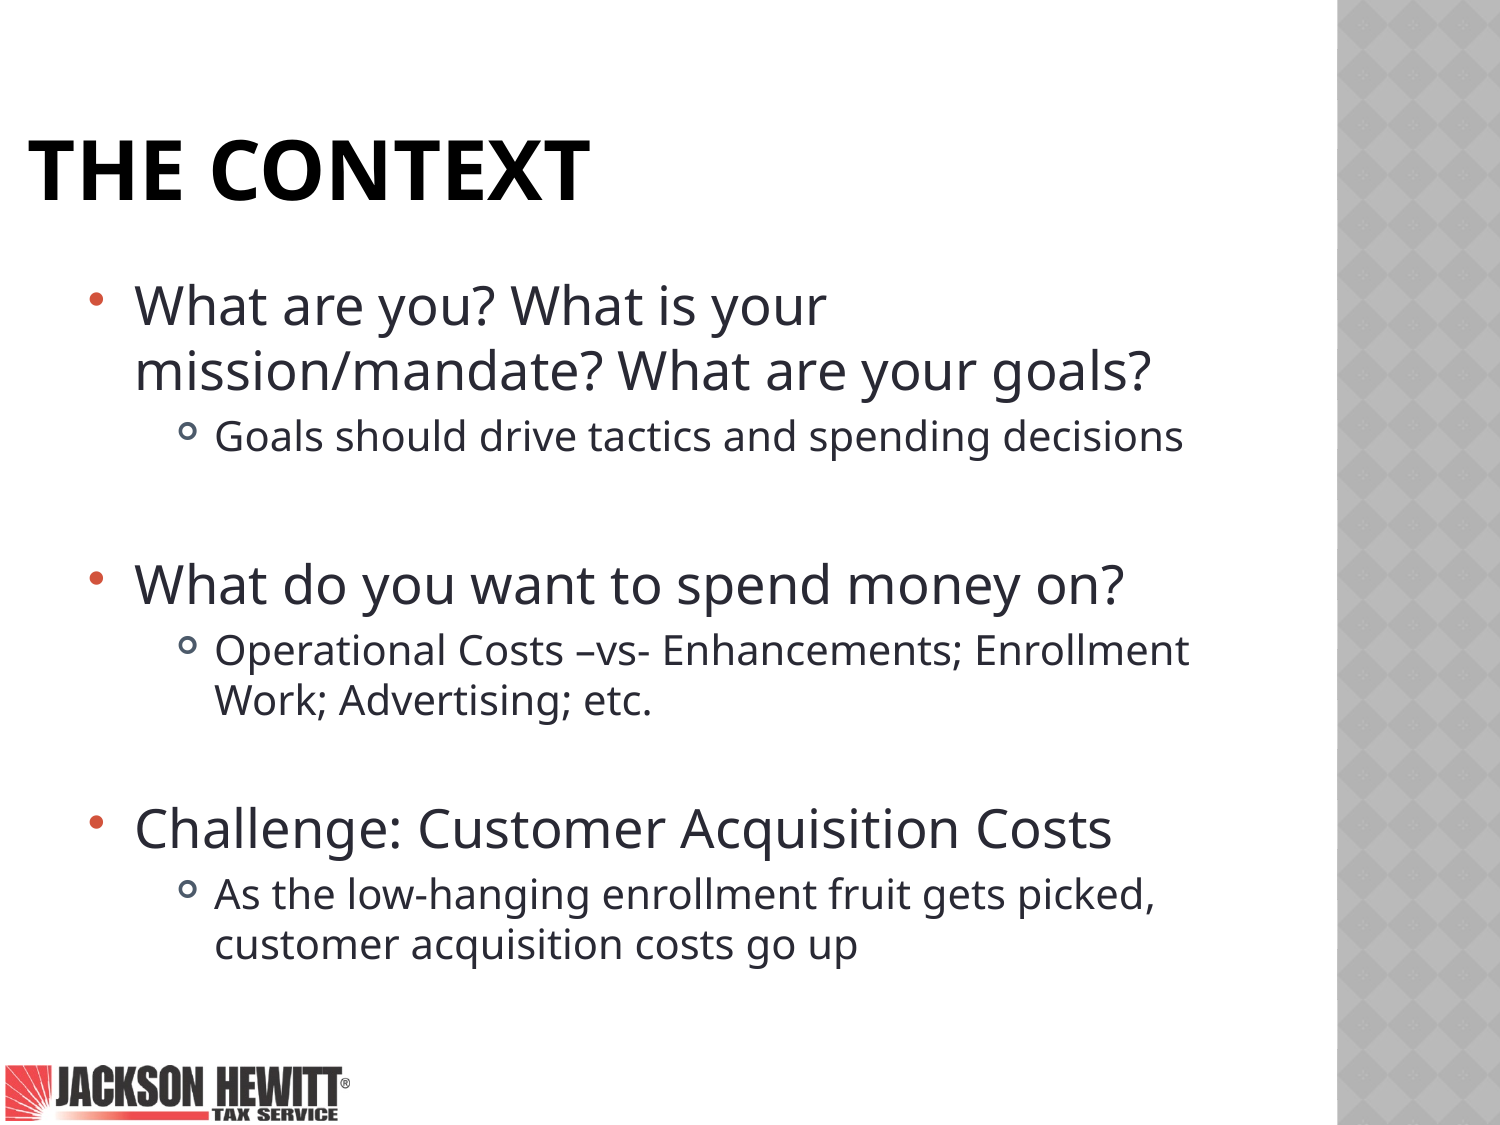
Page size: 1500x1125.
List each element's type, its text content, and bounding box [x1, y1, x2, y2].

picture [5, 1065, 350, 1121]
title The context [20, 29, 1371, 218]
text_box What are you? What is your mission/mandate? What are your goals? Goals should drive tactics and spending decisions What do you want to spend money on? Operational Costs –vs- Enhancements; Enrollment Work; Advertising; etc. Challenge: Customer Acquisition Costs As the low-hanging enrollment fruit gets picked, customer acquisition costs go up [74, 263, 1263, 1025]
